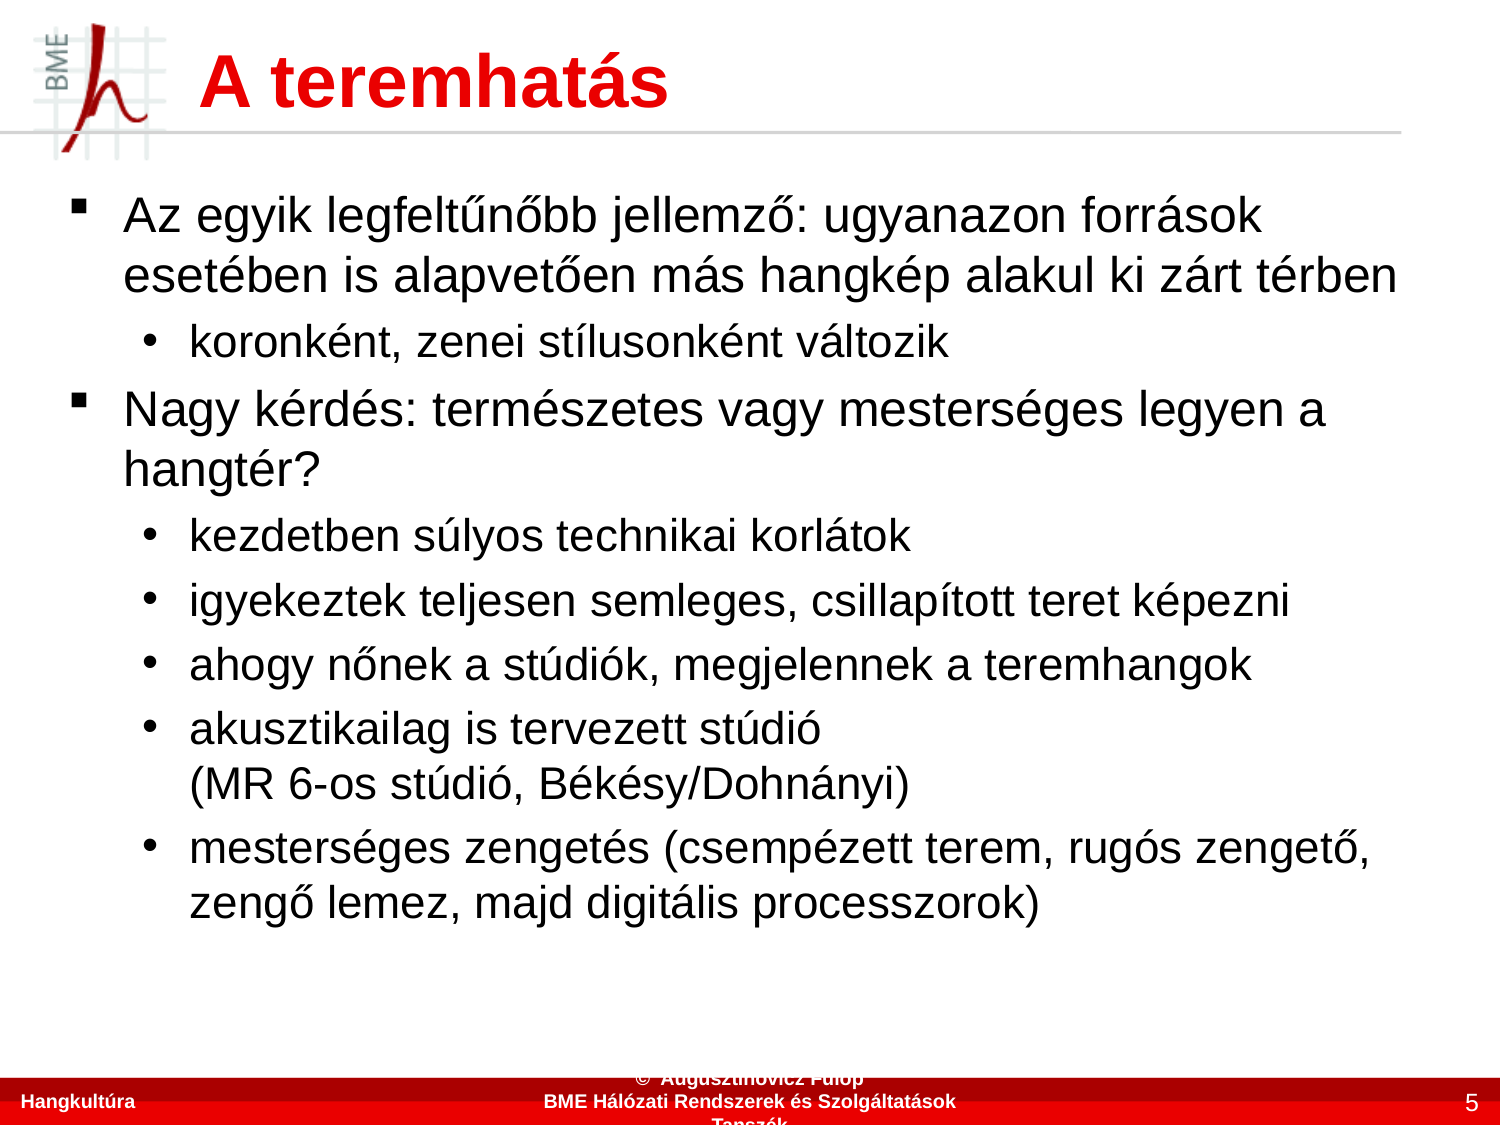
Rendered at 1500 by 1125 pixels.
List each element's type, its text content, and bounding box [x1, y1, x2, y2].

slide_number 5 [1386, 1077, 1495, 1125]
picture [32, 135, 168, 162]
slide_number Hangkultúra [5, 1076, 447, 1125]
list Az egyik legfeltűnőbb jellemző: ugyanazon források esetében is alapvetően más hangkép alakul ki zárt térben koronként, zenei stílusonként változik Nagy kérdés: természetes vagy mesterséges legyen a hangtér? kezdetben súlyos technikai korlátok igyekeztek teljesen semleges, csillapított teret képezni ahogy nőnek a stúdiók, megjelennek a teremhangok akusztikailag is tervezett stúdió (MR 6-os stúdió, Békésy/Dohnányi) mesterséges zengetés (csempézett terem, rugós zengető, zengő lemez, majd digitális processzorok) [52, 175, 1464, 1056]
title A teremhatás [182, 12, 1495, 143]
picture [32, 22, 168, 130]
footer © Augusztinovicz Fülöp BME Hálózati Rendszerek és Szolgáltatások Tanszék [487, 1077, 1012, 1125]
